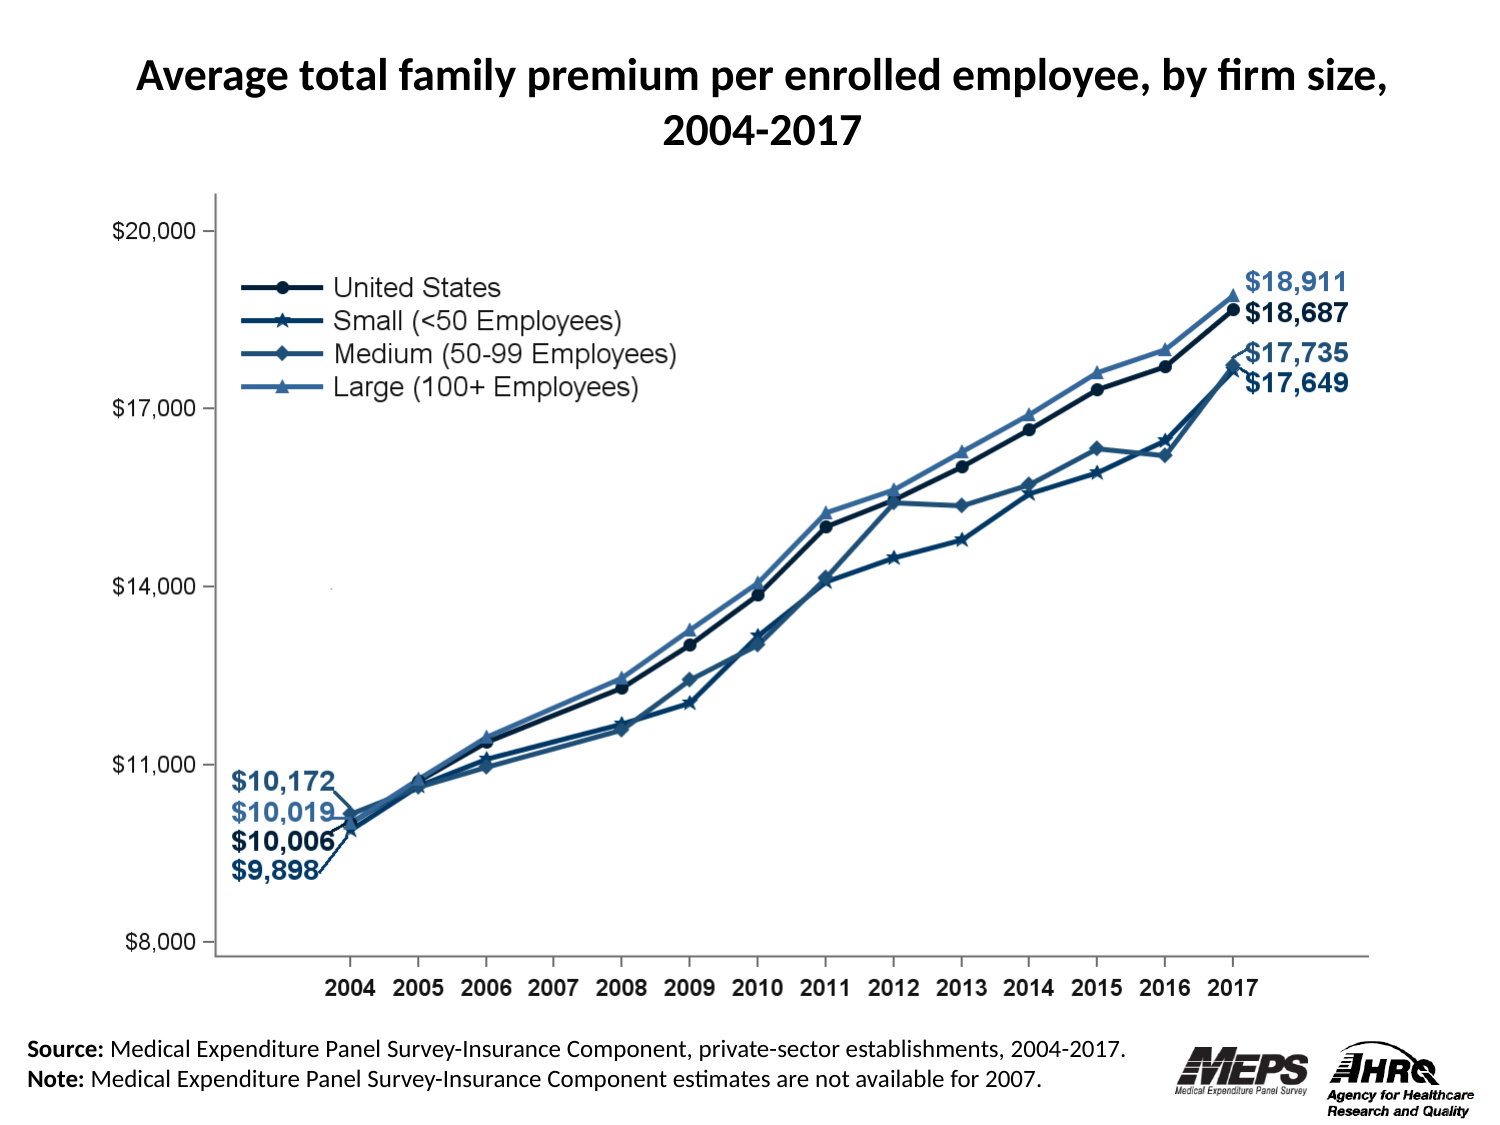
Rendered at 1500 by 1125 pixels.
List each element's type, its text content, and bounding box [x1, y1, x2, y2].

picture [37, 164, 1388, 1024]
text_box Average total family premium per enrolled employee, by firm size, 2004-2017 [75, 37, 1450, 163]
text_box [12, 1024, 1476, 1119]
